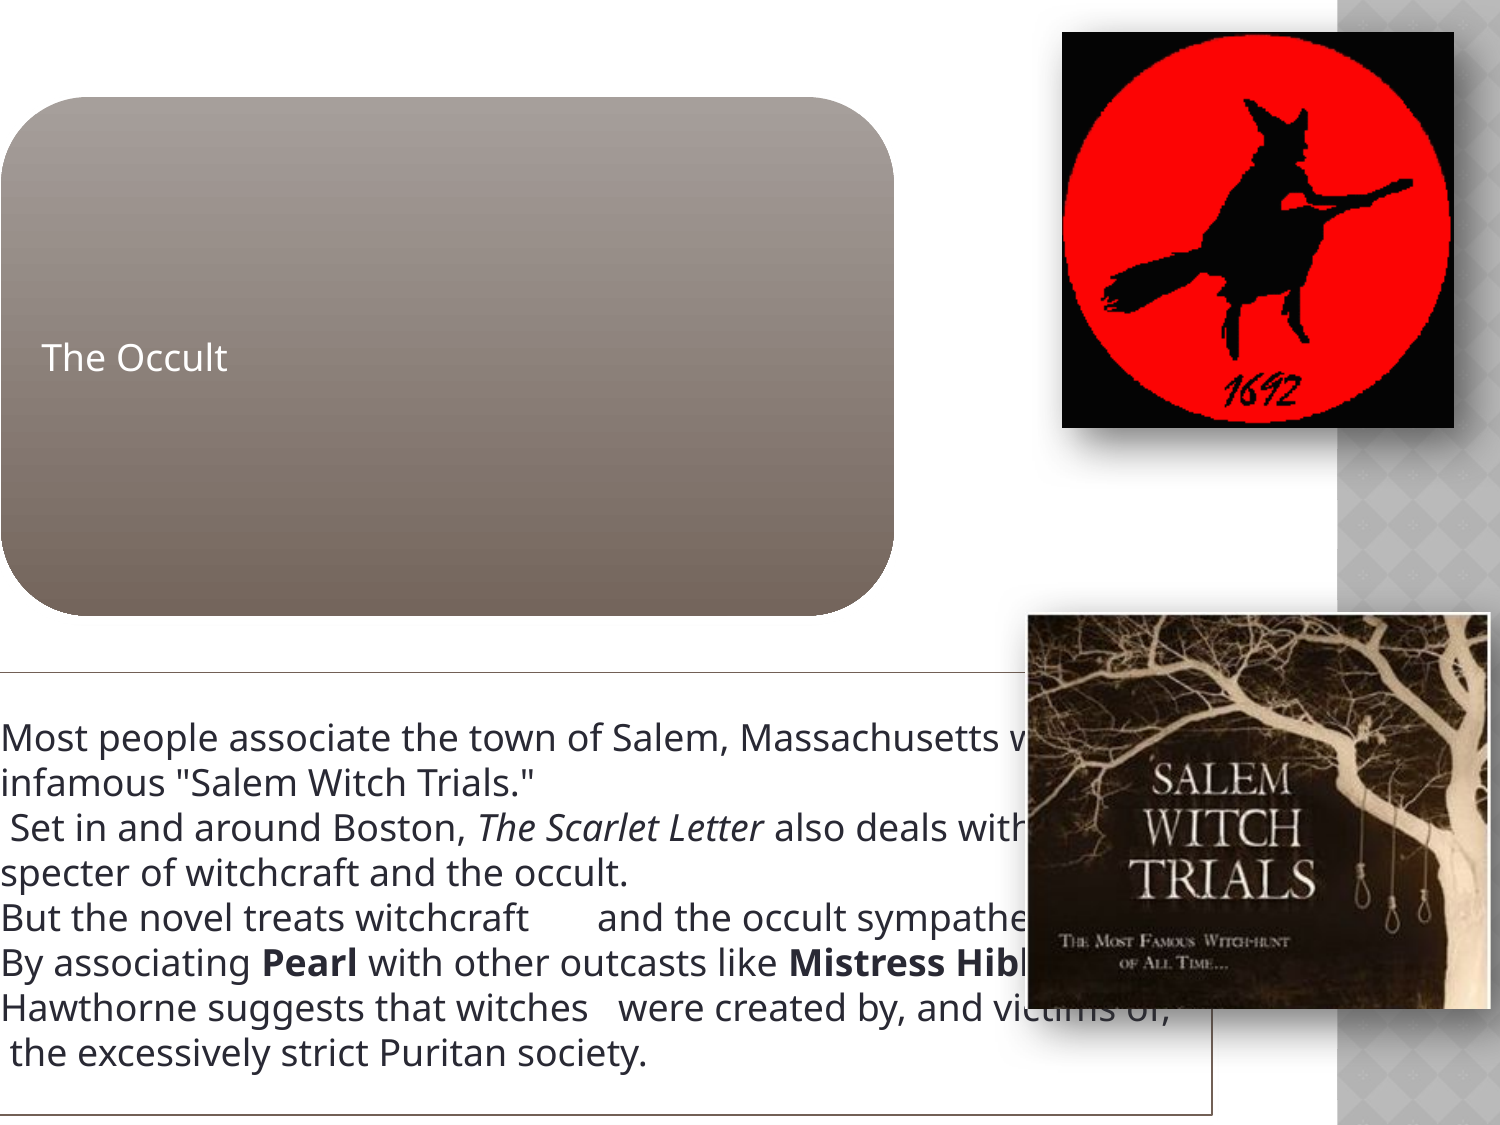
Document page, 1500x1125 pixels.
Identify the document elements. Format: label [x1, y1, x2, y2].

picture [1062, 32, 1454, 429]
picture [1024, 612, 1492, 1009]
text_box [0, 39, 1213, 1116]
